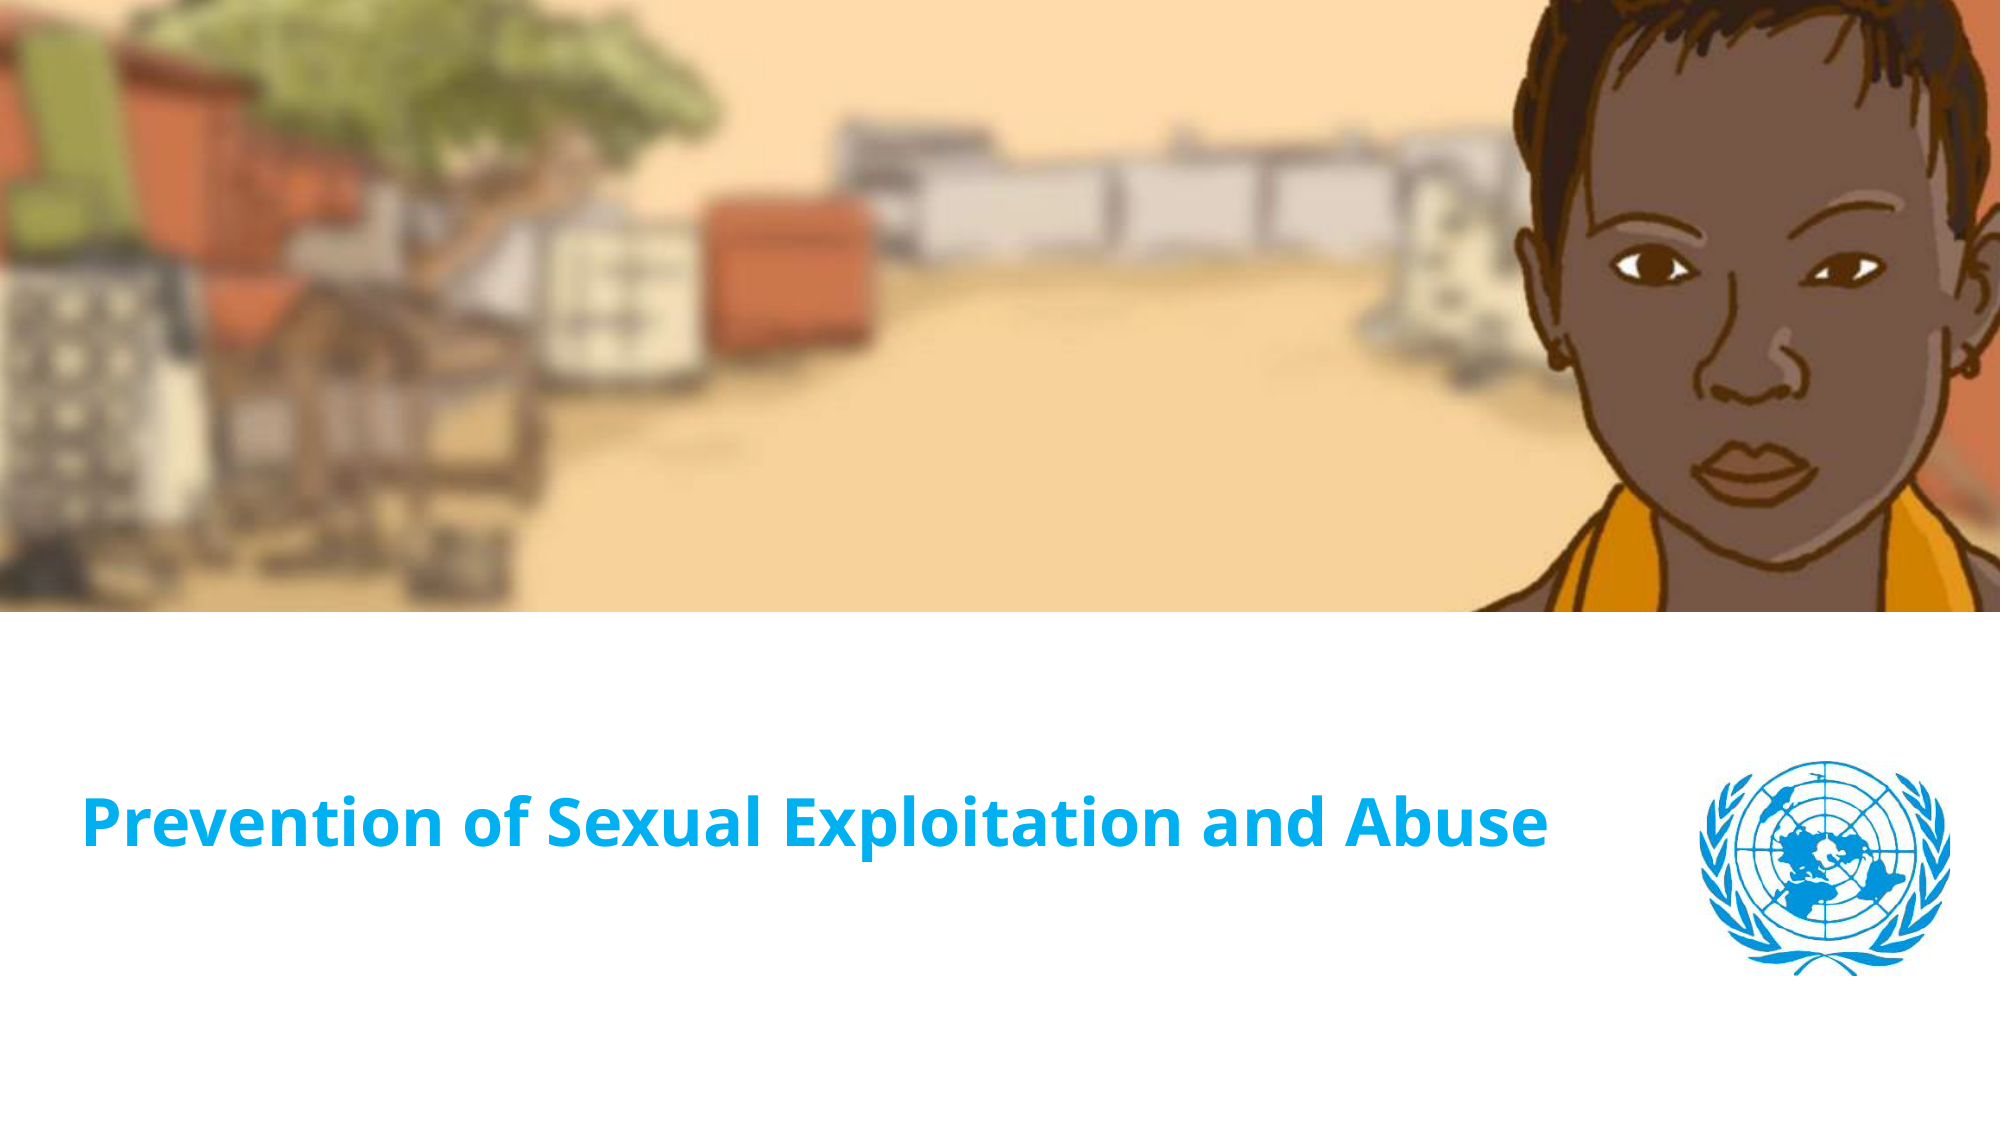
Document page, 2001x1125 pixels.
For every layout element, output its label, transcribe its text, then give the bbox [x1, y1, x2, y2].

text_box Prevention of Sexual Exploitation and Abuse [66, 772, 1609, 868]
picture [1699, 761, 1951, 976]
picture [0, 0, 2000, 612]
